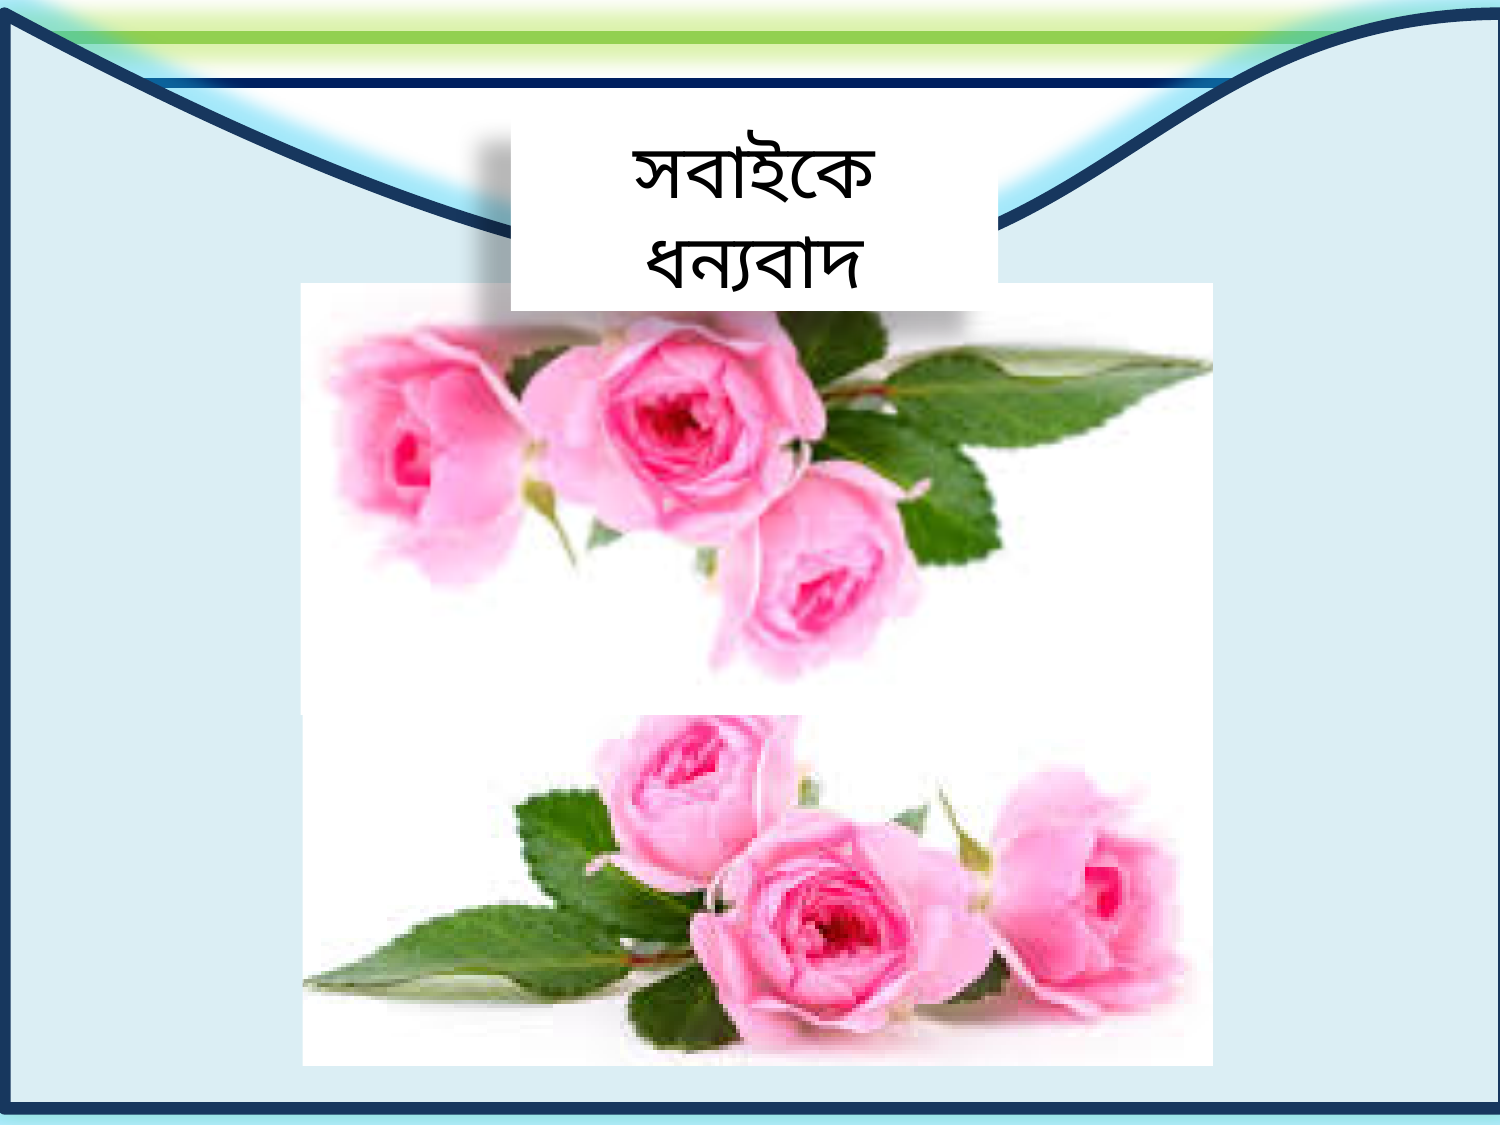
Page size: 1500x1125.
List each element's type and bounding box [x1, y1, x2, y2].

text_box [4, 13, 1500, 1109]
text_box [29, 37, 1480, 1098]
text_box [300, 116, 1214, 1066]
